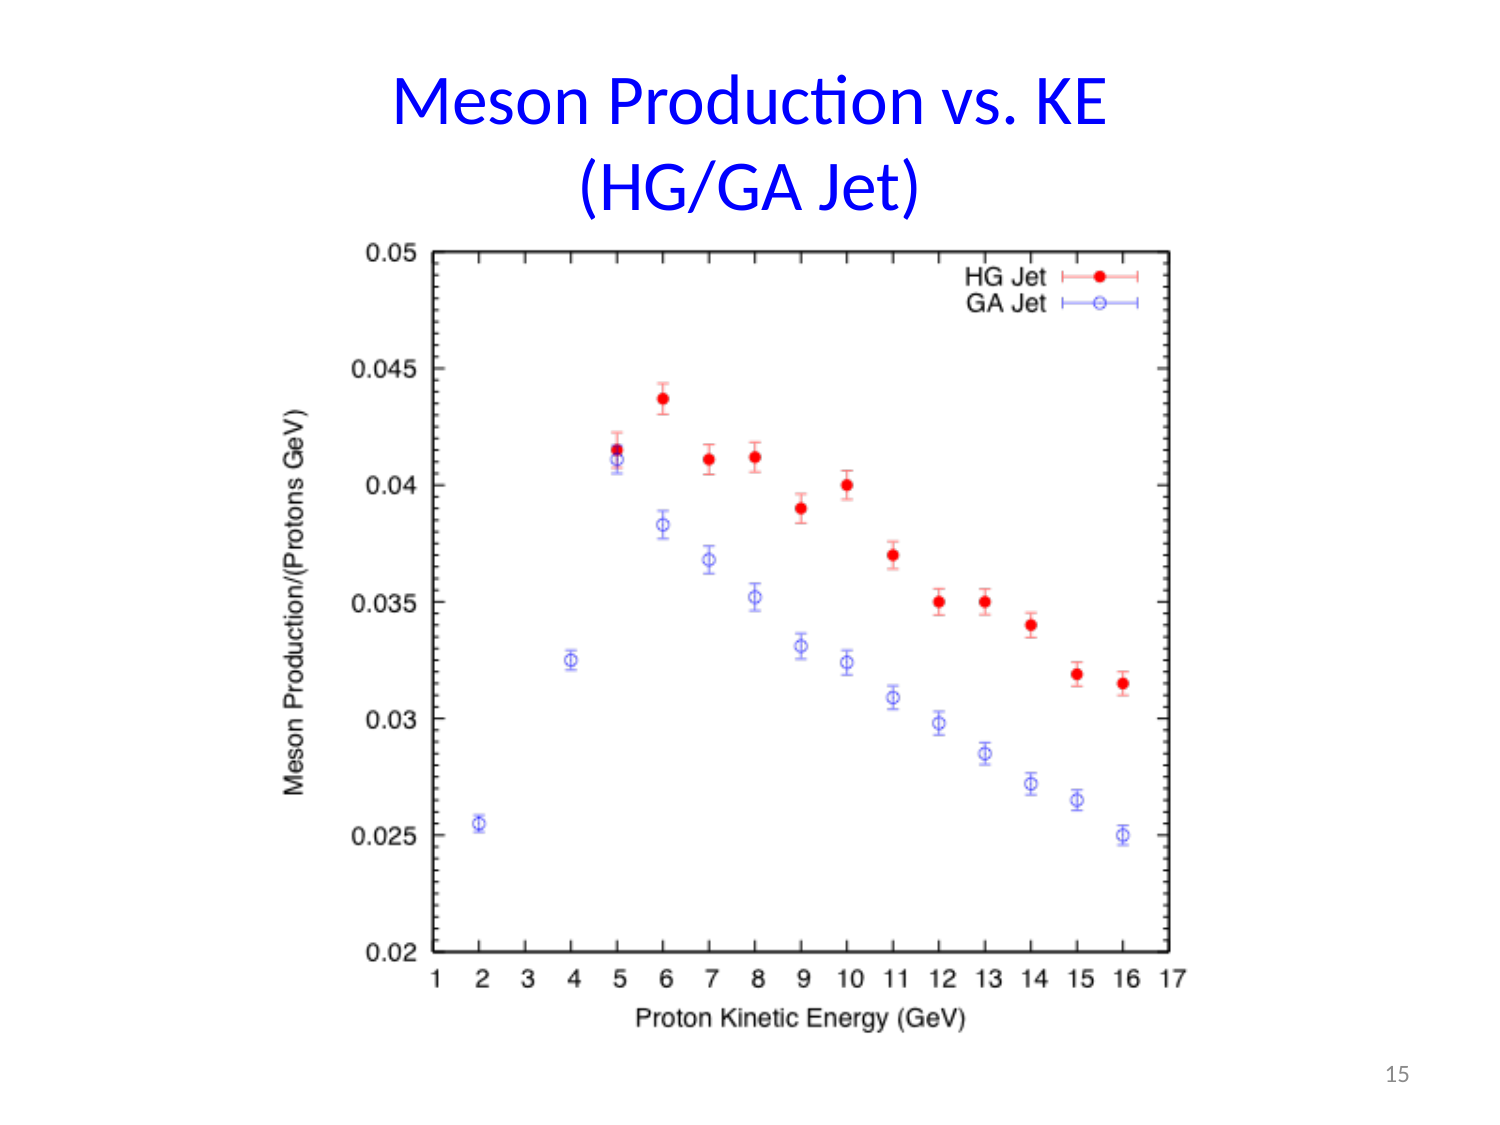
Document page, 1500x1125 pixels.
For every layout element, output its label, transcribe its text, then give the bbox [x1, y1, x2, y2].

title Meson Production vs. KE (HG/GA Jet) [75, 45, 1425, 233]
slide_number 15 [1327, 1042, 1425, 1103]
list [174, 179, 1323, 1125]
